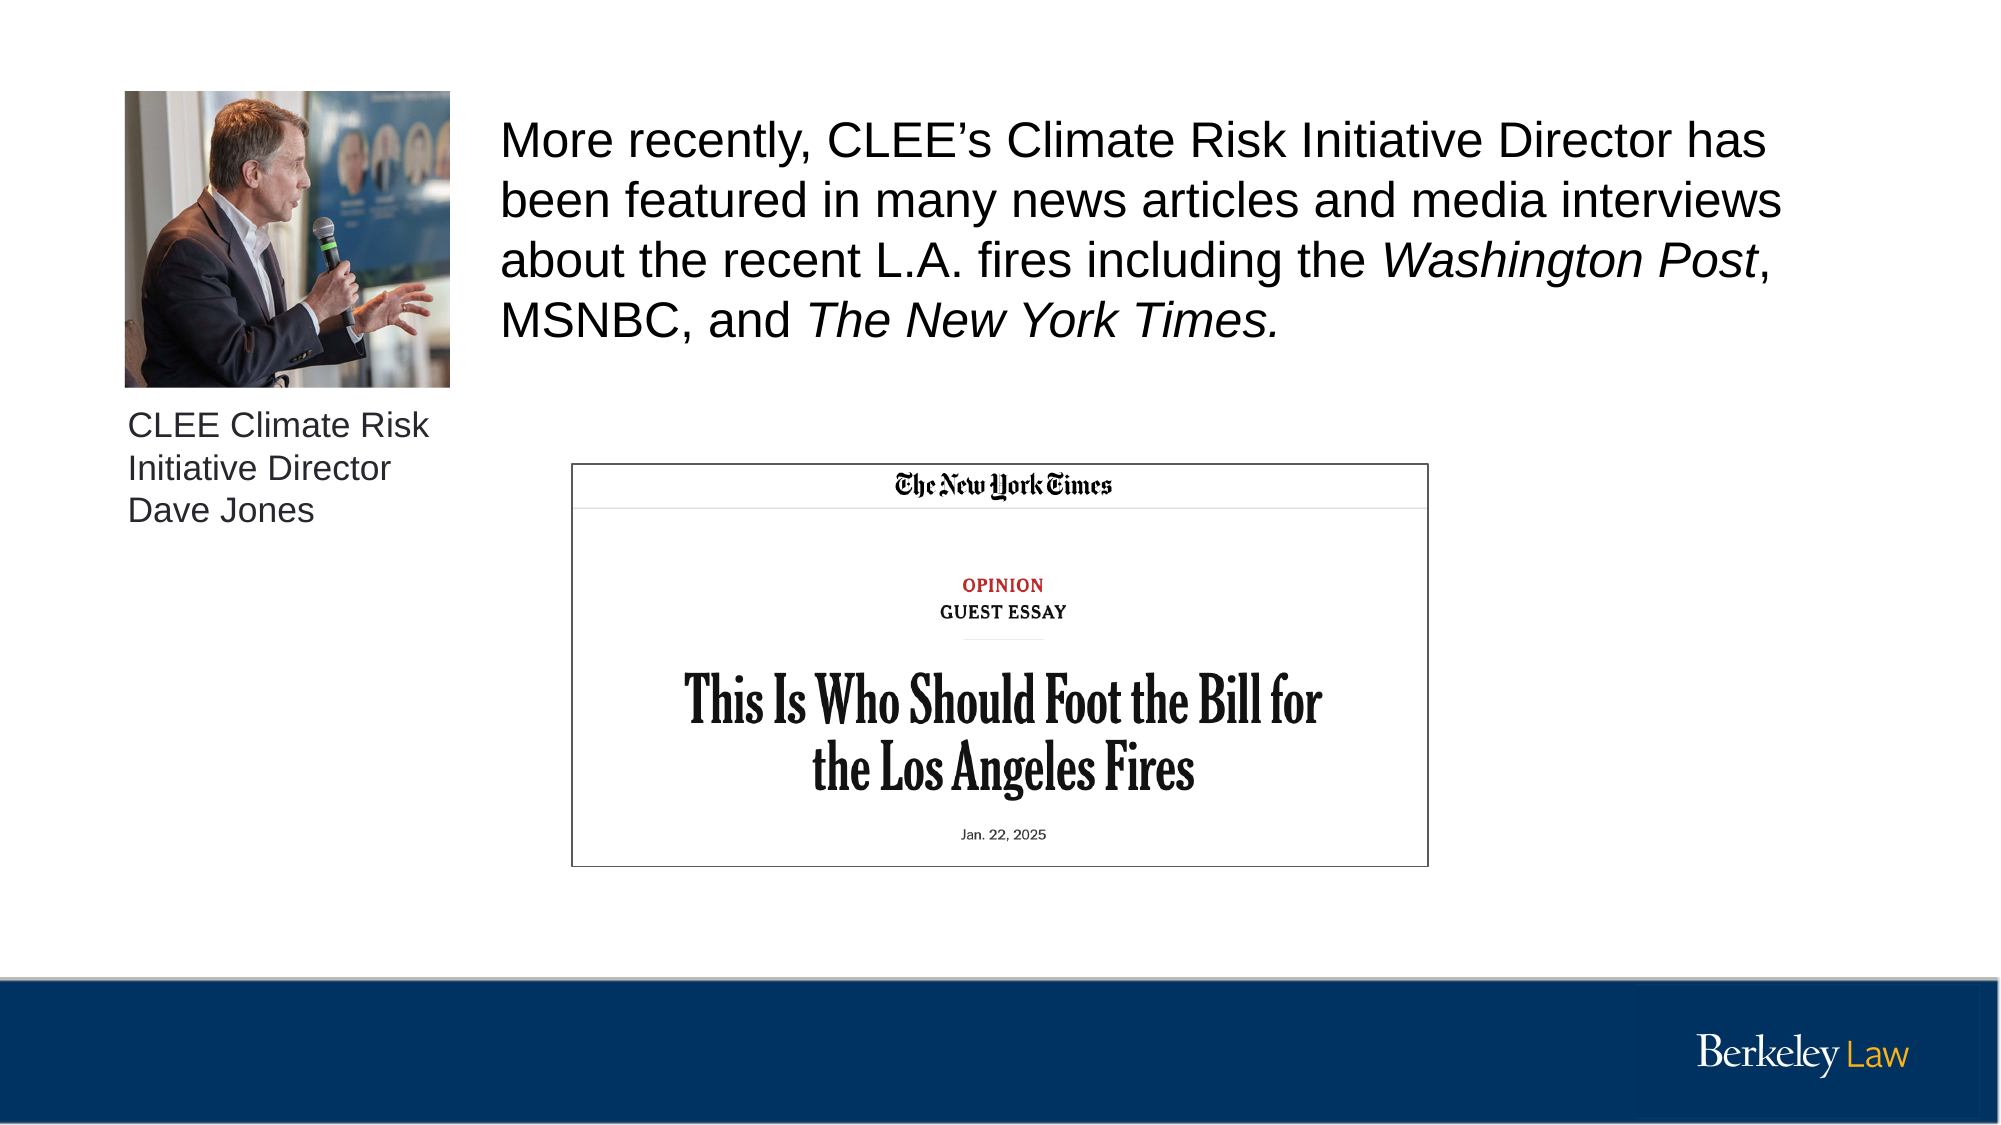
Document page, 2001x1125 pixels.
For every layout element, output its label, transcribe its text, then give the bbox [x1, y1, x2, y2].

picture [572, 464, 1428, 867]
text_box [0, 965, 2000, 1125]
picture [1634, 984, 1980, 1119]
text_box CLEE Climate Risk Initiative Director Dave Jones [112, 387, 497, 434]
text_box More recently, CLEE’s Climate Risk Initiative Director has been featured in many news articles and media interviews about the recent L.A. fires including the Washington Post, MSNBC, and The New York Times. [484, 92, 1875, 363]
text_box [124, 91, 450, 387]
